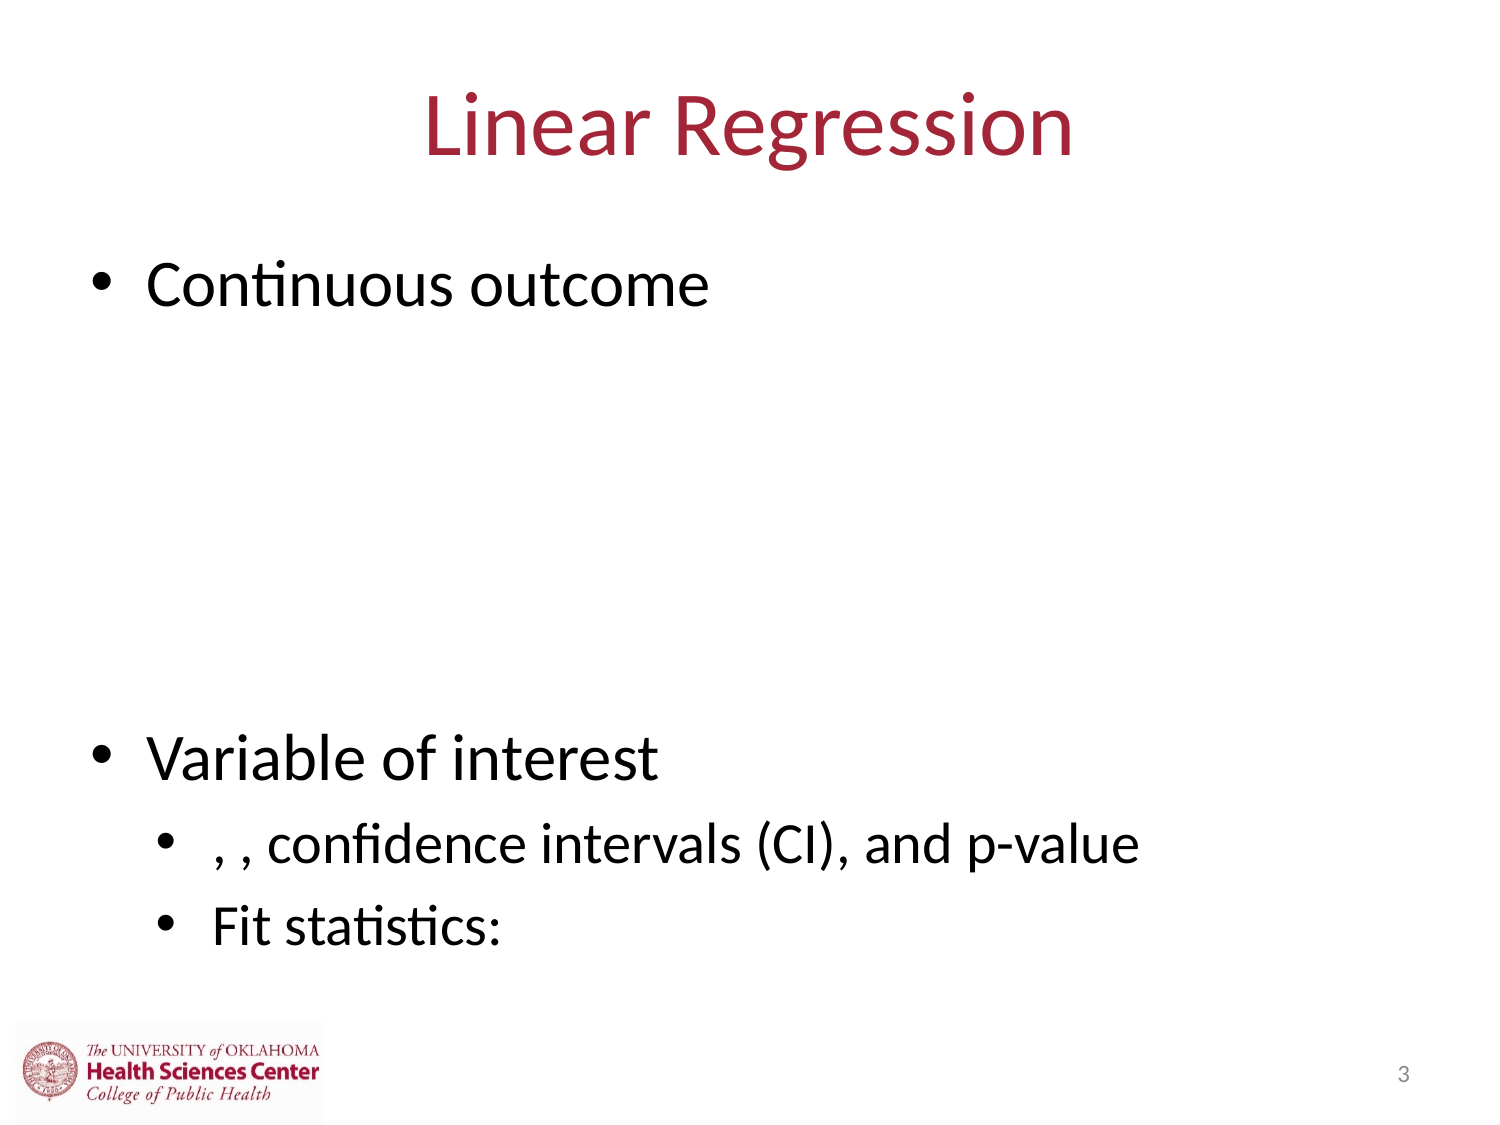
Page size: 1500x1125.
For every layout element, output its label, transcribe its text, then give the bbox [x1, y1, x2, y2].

title Linear Regression [75, 24, 1425, 213]
slide_number 3 [1074, 1042, 1425, 1103]
picture [15, 1022, 325, 1125]
